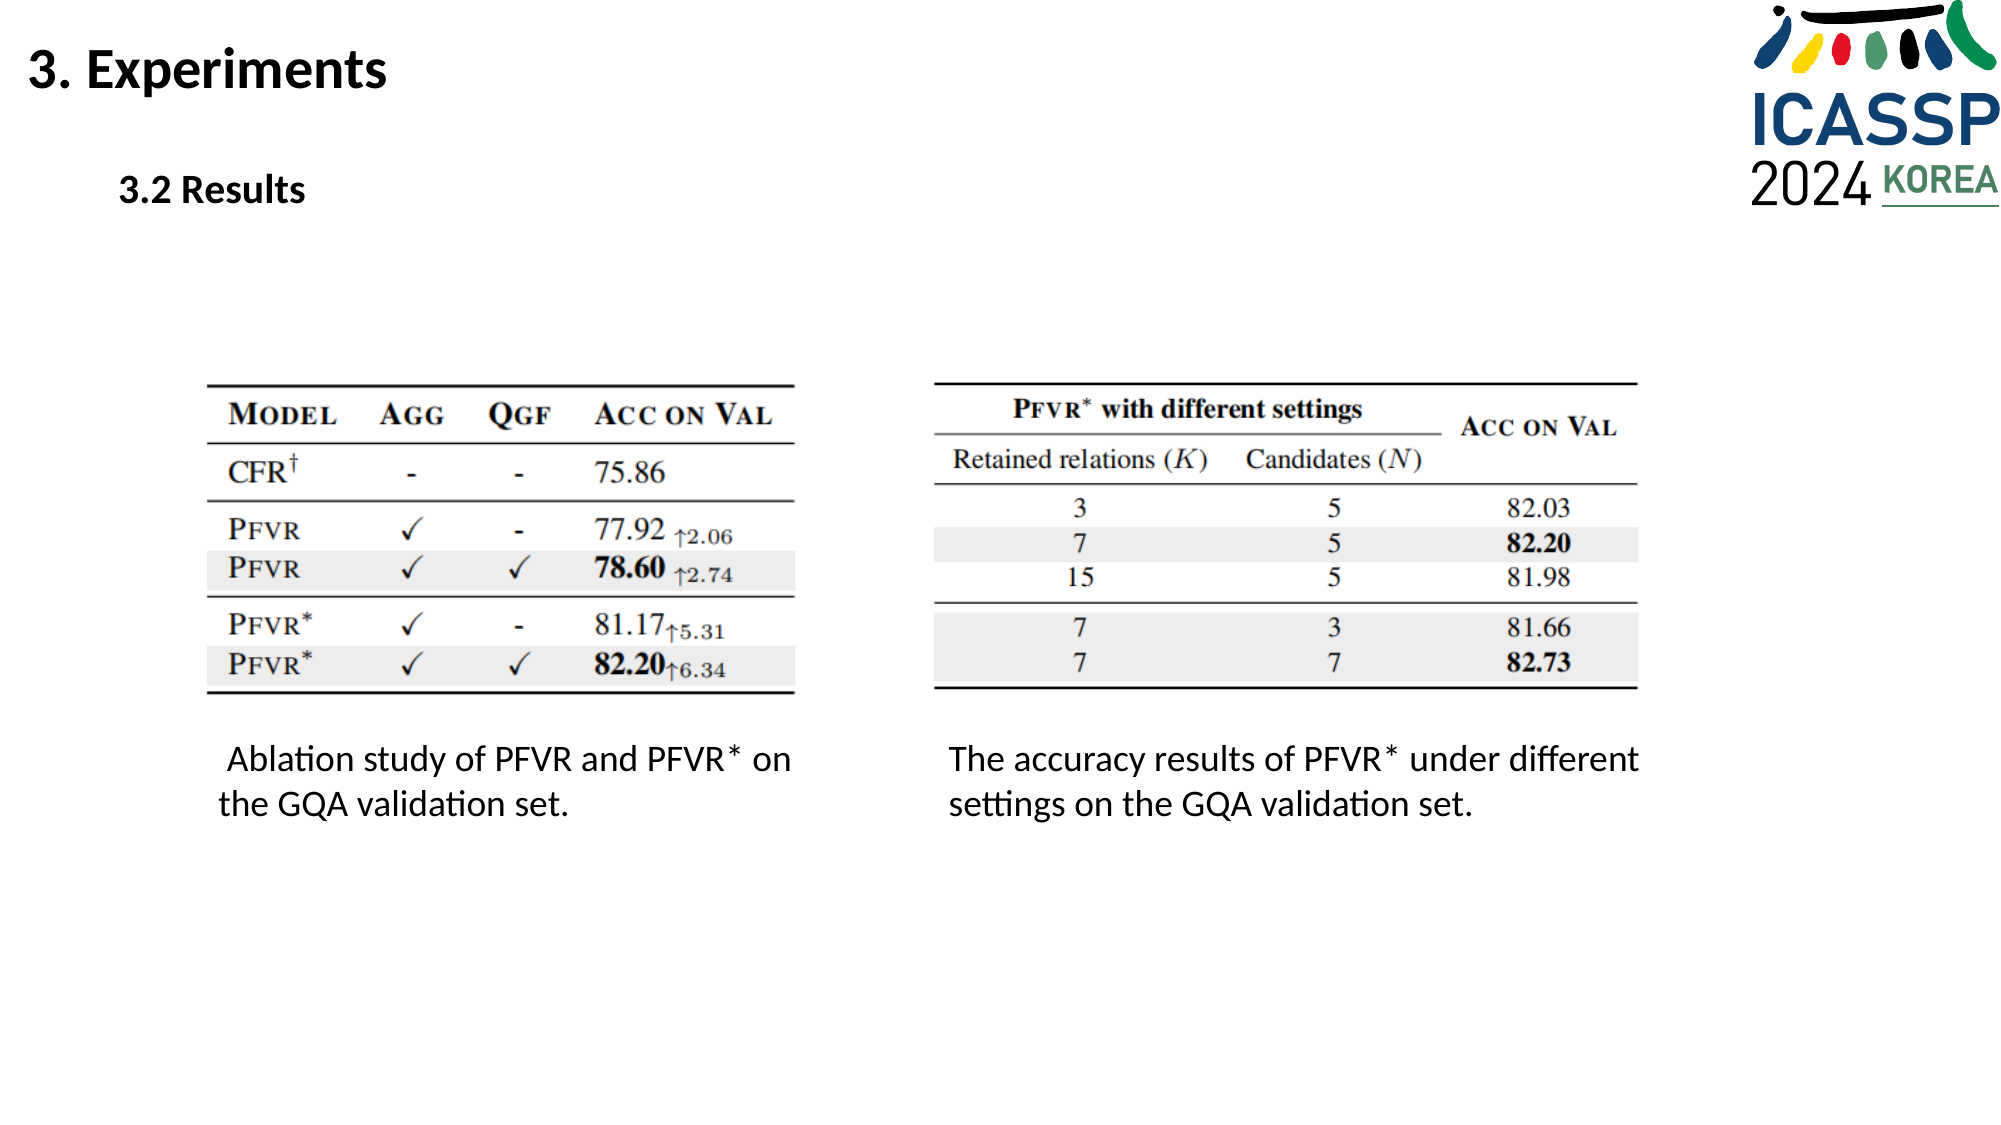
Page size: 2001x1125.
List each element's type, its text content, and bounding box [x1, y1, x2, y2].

text_box 3. Experiments [13, 23, 680, 109]
picture [203, 379, 801, 700]
text_box The accuracy results of PFVR* under different settings on the GQA validation set. [933, 726, 1678, 832]
text_box 3.2 Results [103, 129, 984, 220]
picture [1751, 0, 2000, 208]
text_box Ablation study of PFVR and PFVR* on the GQA validation set. [203, 726, 836, 832]
picture [933, 379, 1641, 693]
